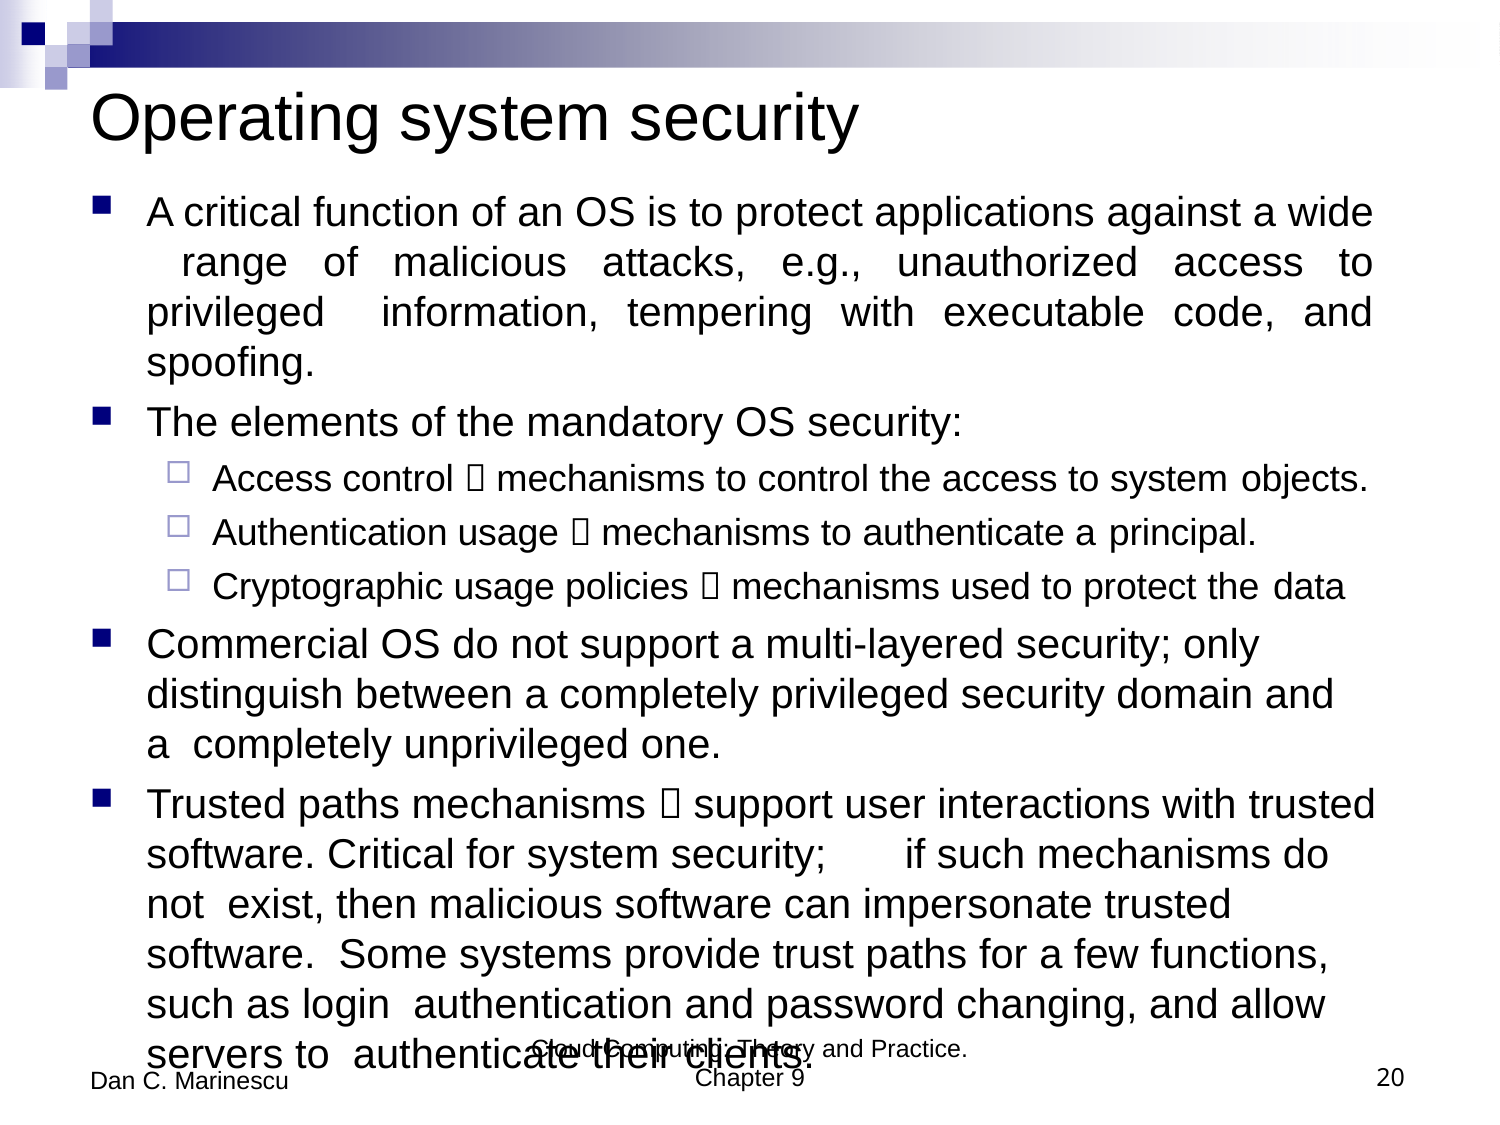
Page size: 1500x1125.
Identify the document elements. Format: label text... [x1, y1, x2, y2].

text_box [45, 67, 68, 90]
text_box [0, 0, 47, 88]
text_box [90, 22, 1500, 68]
title Operating system security [87, 71, 862, 182]
text_box [45, 45, 67, 67]
slide_number Cloud Computing: Theory and Practice. Chapter 9 [529, 1077, 970, 1125]
text_box [67, 22, 89, 44]
text_box [89, 22, 113, 46]
footer Dan C. Marinescu [87, 1077, 293, 1125]
text_box [67, 44, 90, 68]
text_box [89, 0, 113, 22]
text_box A critical function of an OS is to protect applications against a wide range of malicious attacks, e.g., unauthorized access to privileged information, tempering with executable code, and spoofing. The elements of the mandatory OS security: Access control  mechanisms to control the access to system objects. Authentication usage  mechanisms to authenticate a principal. Cryptographic usage policies  mechanisms used to protect the data Commercial OS do not support a multi-layered security; only distinguish between a completely privileged security domain and a completely unprivileged one. Trusted paths mechanisms  support user interactions with trusted software. Critical for system security; if such mechanisms do not exist, then malicious software can impersonate trusted software. Some systems provide trust paths for a few functions, such as login authentication and password changing, and allow servers to authenticate their clients. [87, 182, 1393, 1077]
text_box [21, 22, 45, 46]
slide_number 20 [1372, 1056, 1415, 1125]
